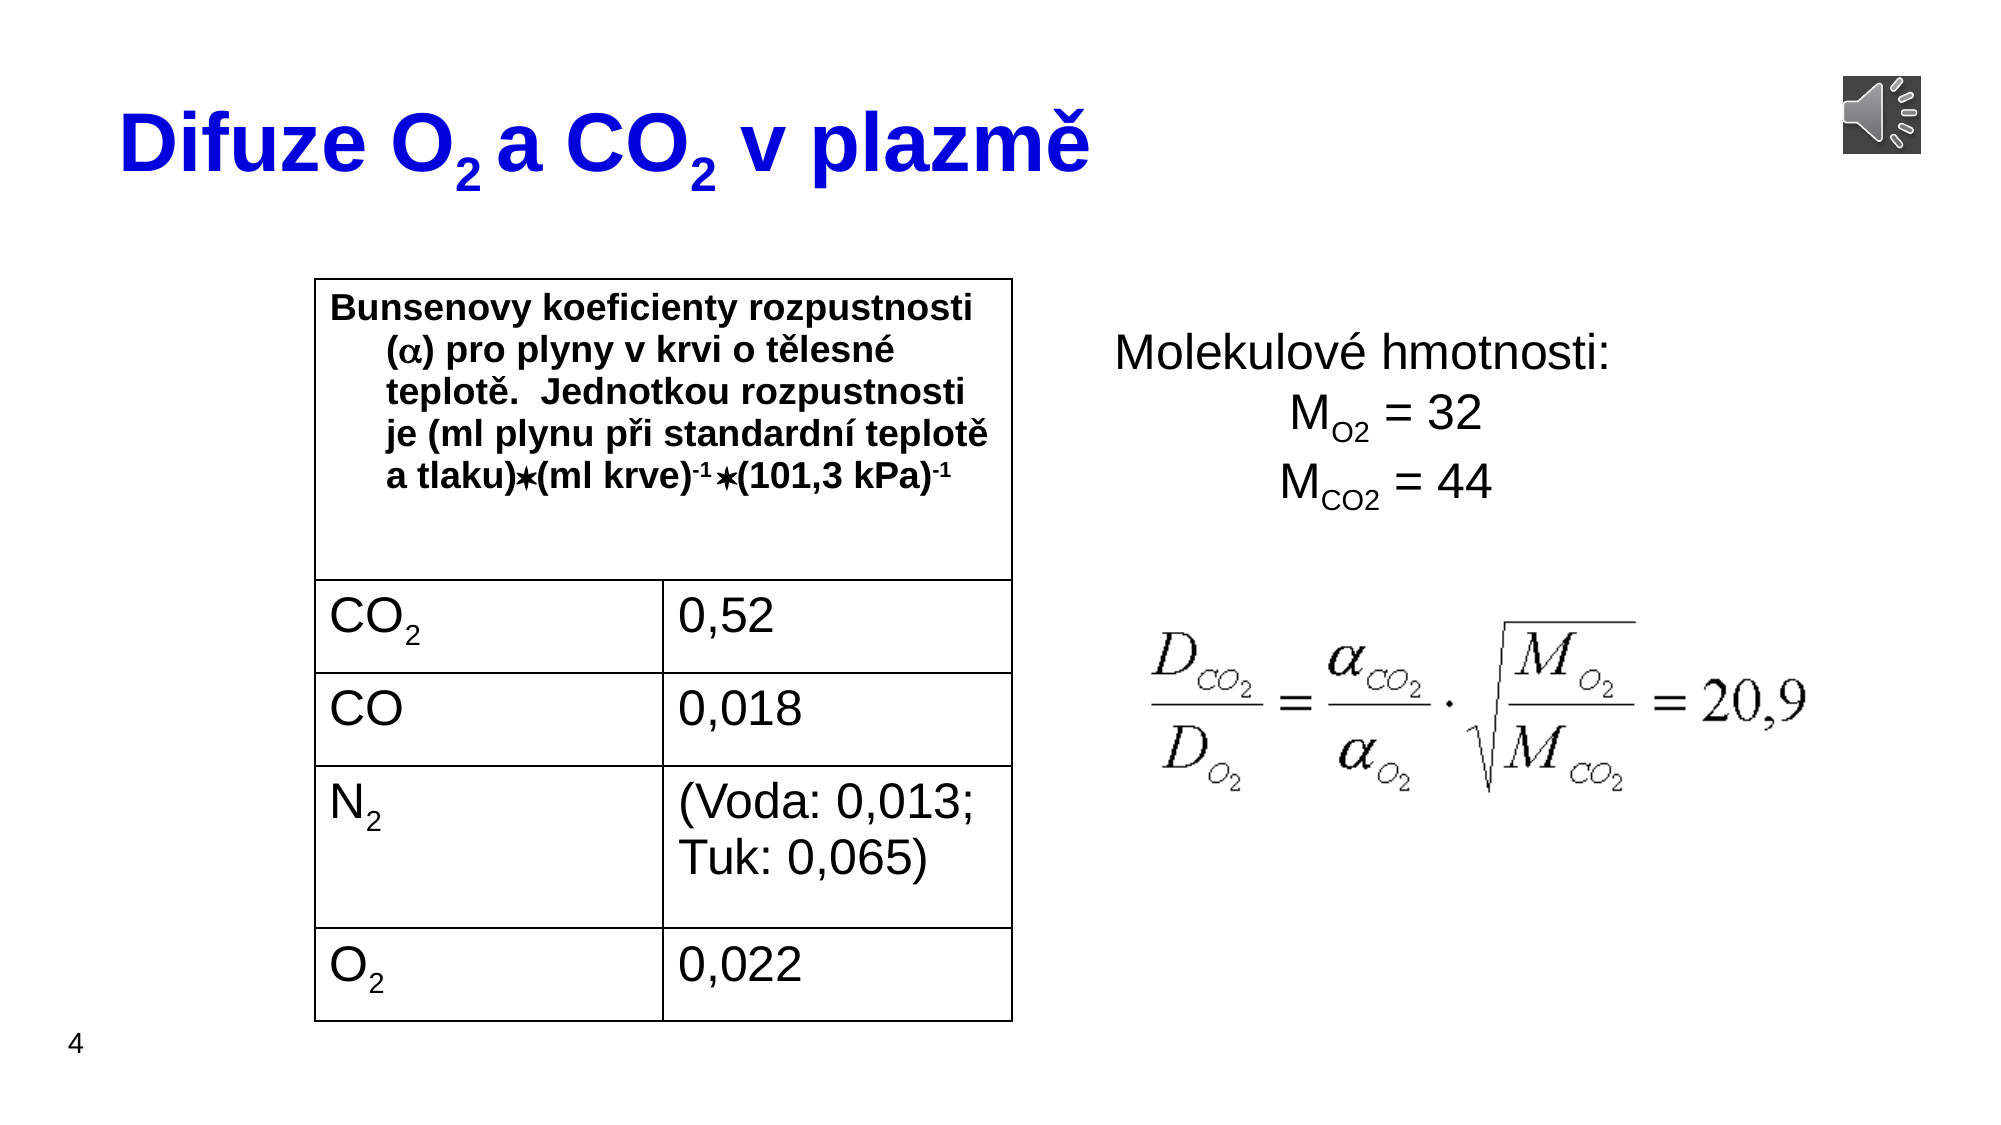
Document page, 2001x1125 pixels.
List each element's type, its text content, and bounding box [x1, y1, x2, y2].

table_cell 0,022 [664, 929, 1011, 1020]
table_cell CO [316, 674, 662, 765]
table_header Bunsenovy koeficienty rozpustnosti () pro plyny v krvi o tělesné teplotě. Jednotkou rozpustnosti je (ml plynu při standardní teplotě a tlaku)(ml krve)-1 (101,3 kPa)-1 [316, 280, 1011, 579]
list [1147, 617, 1811, 800]
title Difuze O2 a CO2 v plazmě [118, 118, 1883, 193]
text_box Molekulové hmotnosti: MO2 = 32 MCO2 = 44 [1100, 312, 1673, 524]
picture [1841, 74, 1923, 156]
table_cell CO2 [316, 581, 662, 672]
table_cell N2 [316, 767, 662, 927]
table_cell 0,52 [664, 581, 1011, 672]
table_cell 0,018 [664, 674, 1011, 765]
table_cell O2 [316, 929, 662, 1020]
slide_number 4 [67, 1021, 110, 1063]
table_cell (Voda: 0,013; Tuk: 0,065) [664, 767, 1011, 927]
